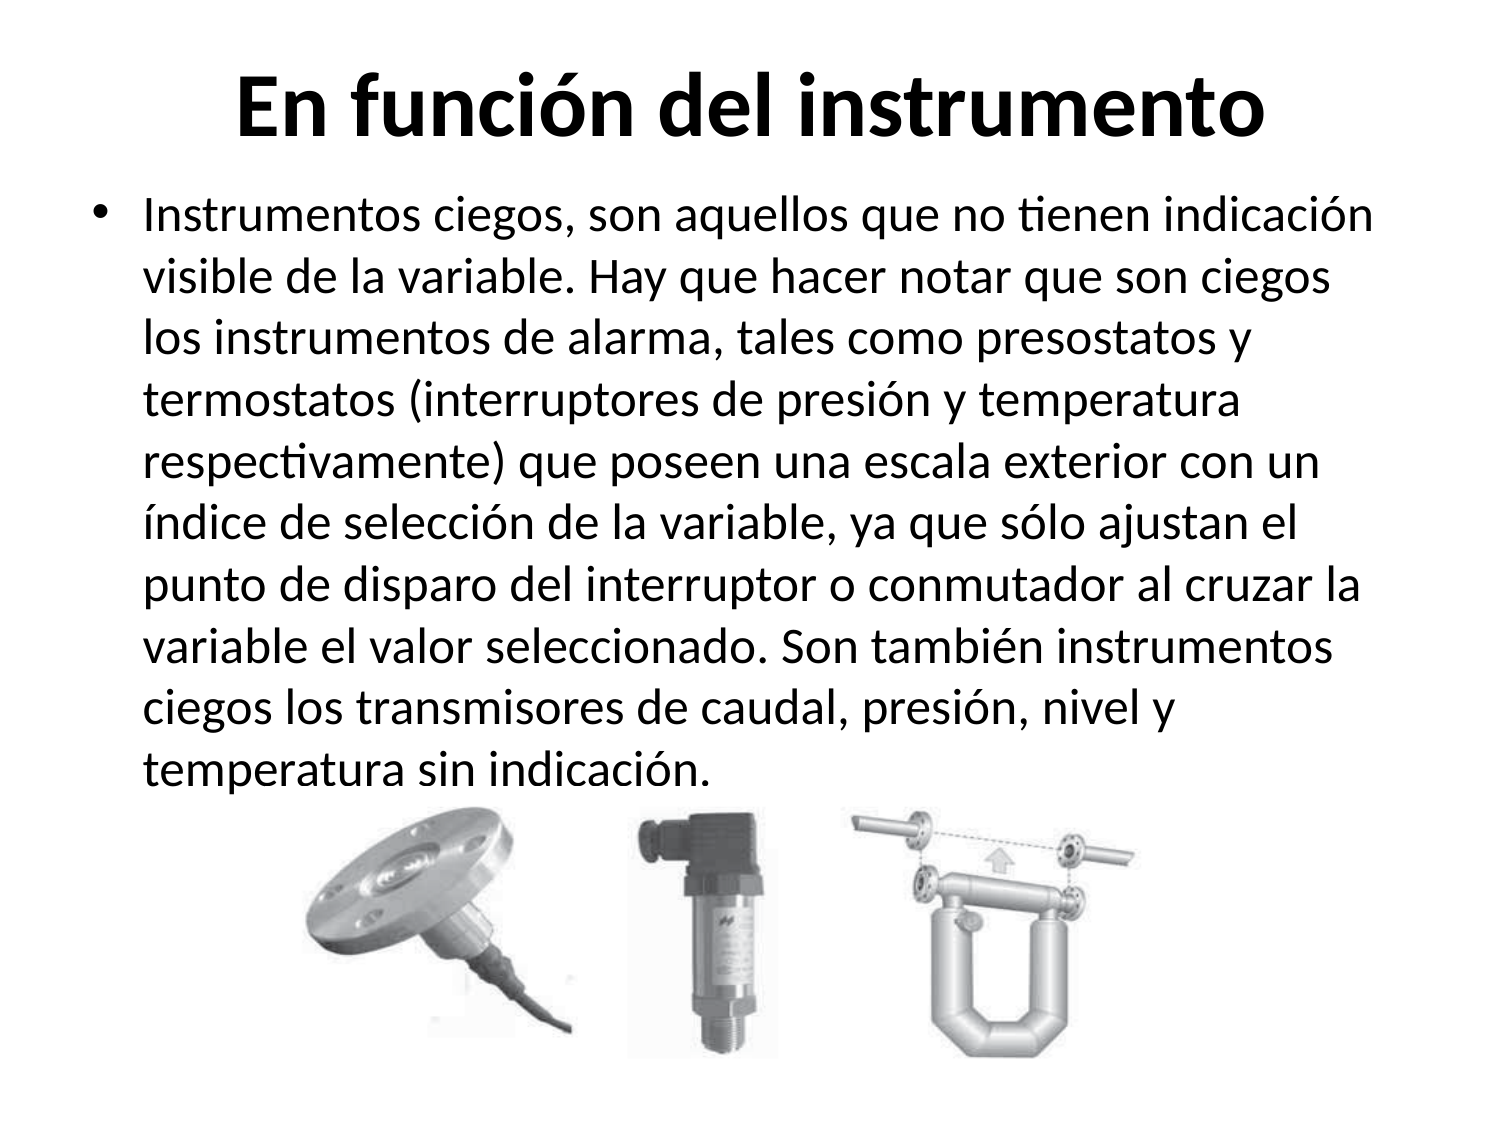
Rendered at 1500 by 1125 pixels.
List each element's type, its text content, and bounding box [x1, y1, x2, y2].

picture [265, 786, 1171, 1069]
title En función del instrumento [76, 5, 1427, 194]
list Instrumentos ciegos, son aquellos que no tienen indicación visible de la variable. Hay que hacer notar que son ciegos los instrumentos de alarma, tales como presostatos y termostatos (interruptores de presión y temperatura respectivamente) que poseen una escala exterior con un índice de selección de la variable, ya que sólo ajustan el punto de disparo del interruptor o conmutador al cruzar la variable el valor seleccionado. Son también instrumentos ciegos los transmisores de caudal, presión, nivel y temperatura sin indicación. [76, 172, 1412, 811]
